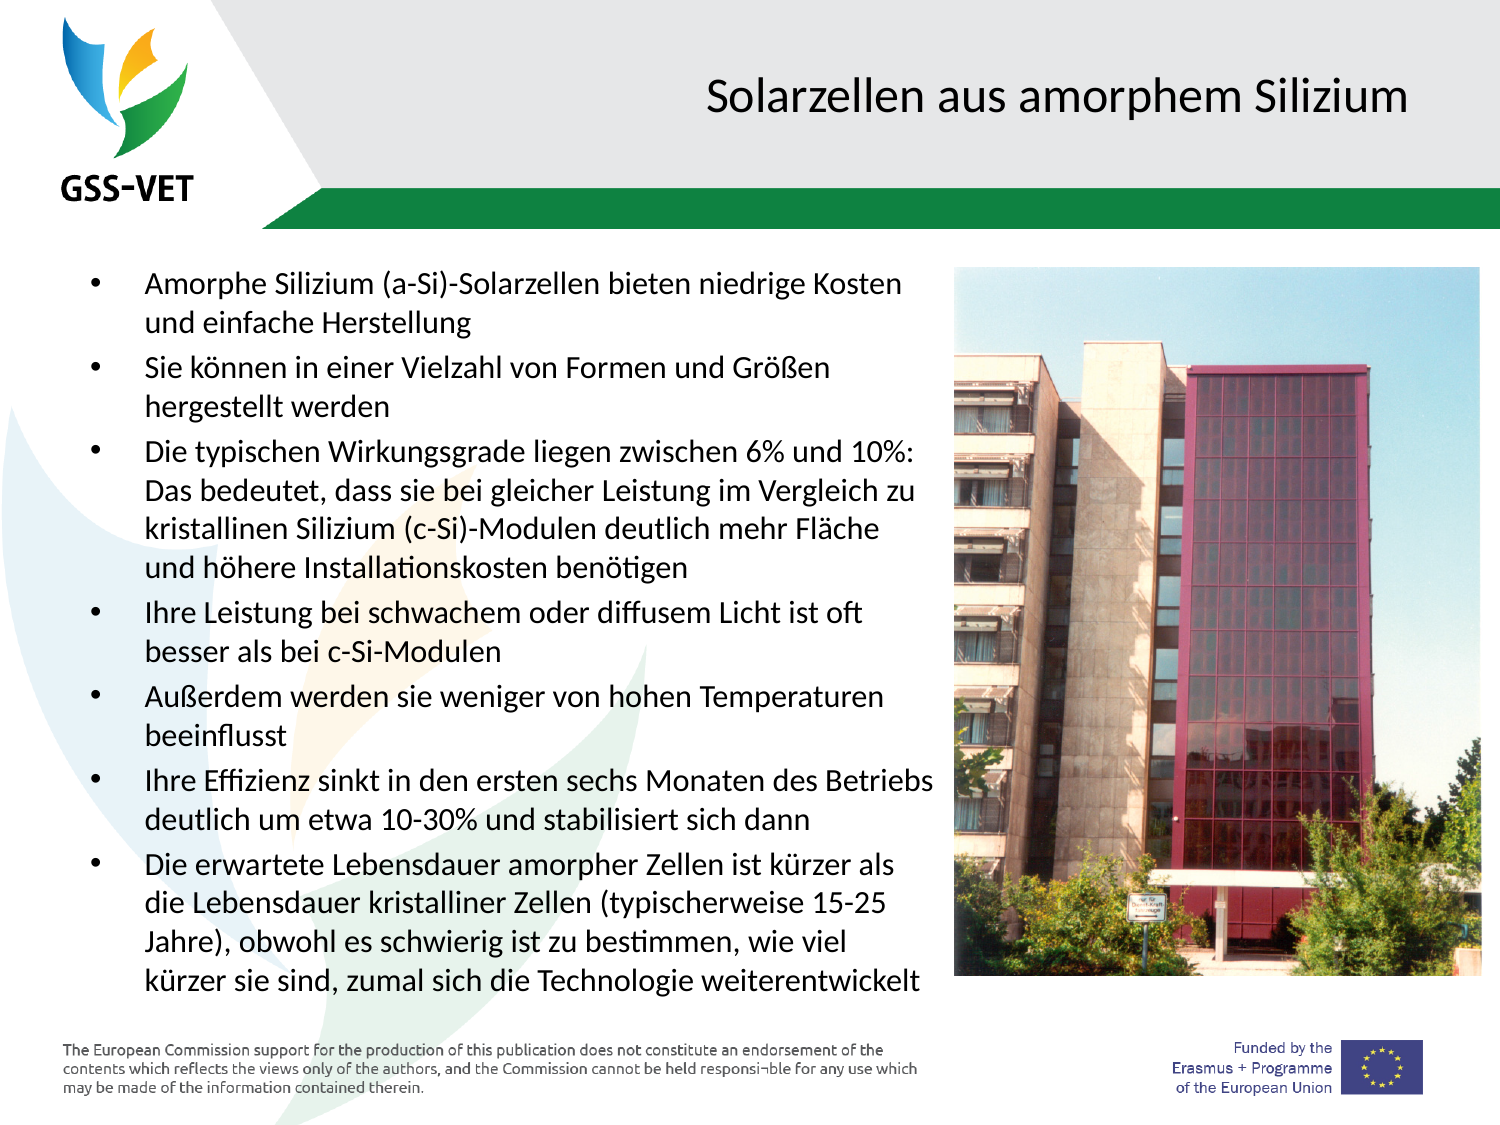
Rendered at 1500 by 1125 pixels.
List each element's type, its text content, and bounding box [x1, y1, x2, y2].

picture [0, 0, 1500, 1125]
list Amorphe Silizium (a-Si)-Solarzellen bieten niedrige Kosten und einfache Herstellung Sie können in einer Vielzahl von Formen und Größen hergestellt werden Die typischen Wirkungsgrade liegen zwischen 6% und 10%: Das bedeutet, dass sie bei gleicher Leistung im Vergleich zu kristallinen Silizium (c-Si)-Modulen deutlich mehr Fläche und höhere Installationskosten benötigen Ihre Leistung bei schwachem oder diffusem Licht ist oft besser als bei c-Si-Modulen Außerdem werden sie weniger von hohen Temperaturen beeinflusst Ihre Effizienz sinkt in den ersten sechs Monaten des Betriebs deutlich um etwa 10-30% und stabilisiert sich dann Die erwartete Lebensdauer amorpher Zellen ist kürzer als die Lebensdauer kristalliner Zellen (typischerweise 15-25 Jahre), obwohl es schwierig ist zu bestimmen, wie viel kürzer sie sind, zumal sich die Technologie weiterentwickelt [75, 255, 951, 1071]
title Solarzellen aus amorphem Silizium [324, 0, 1425, 185]
